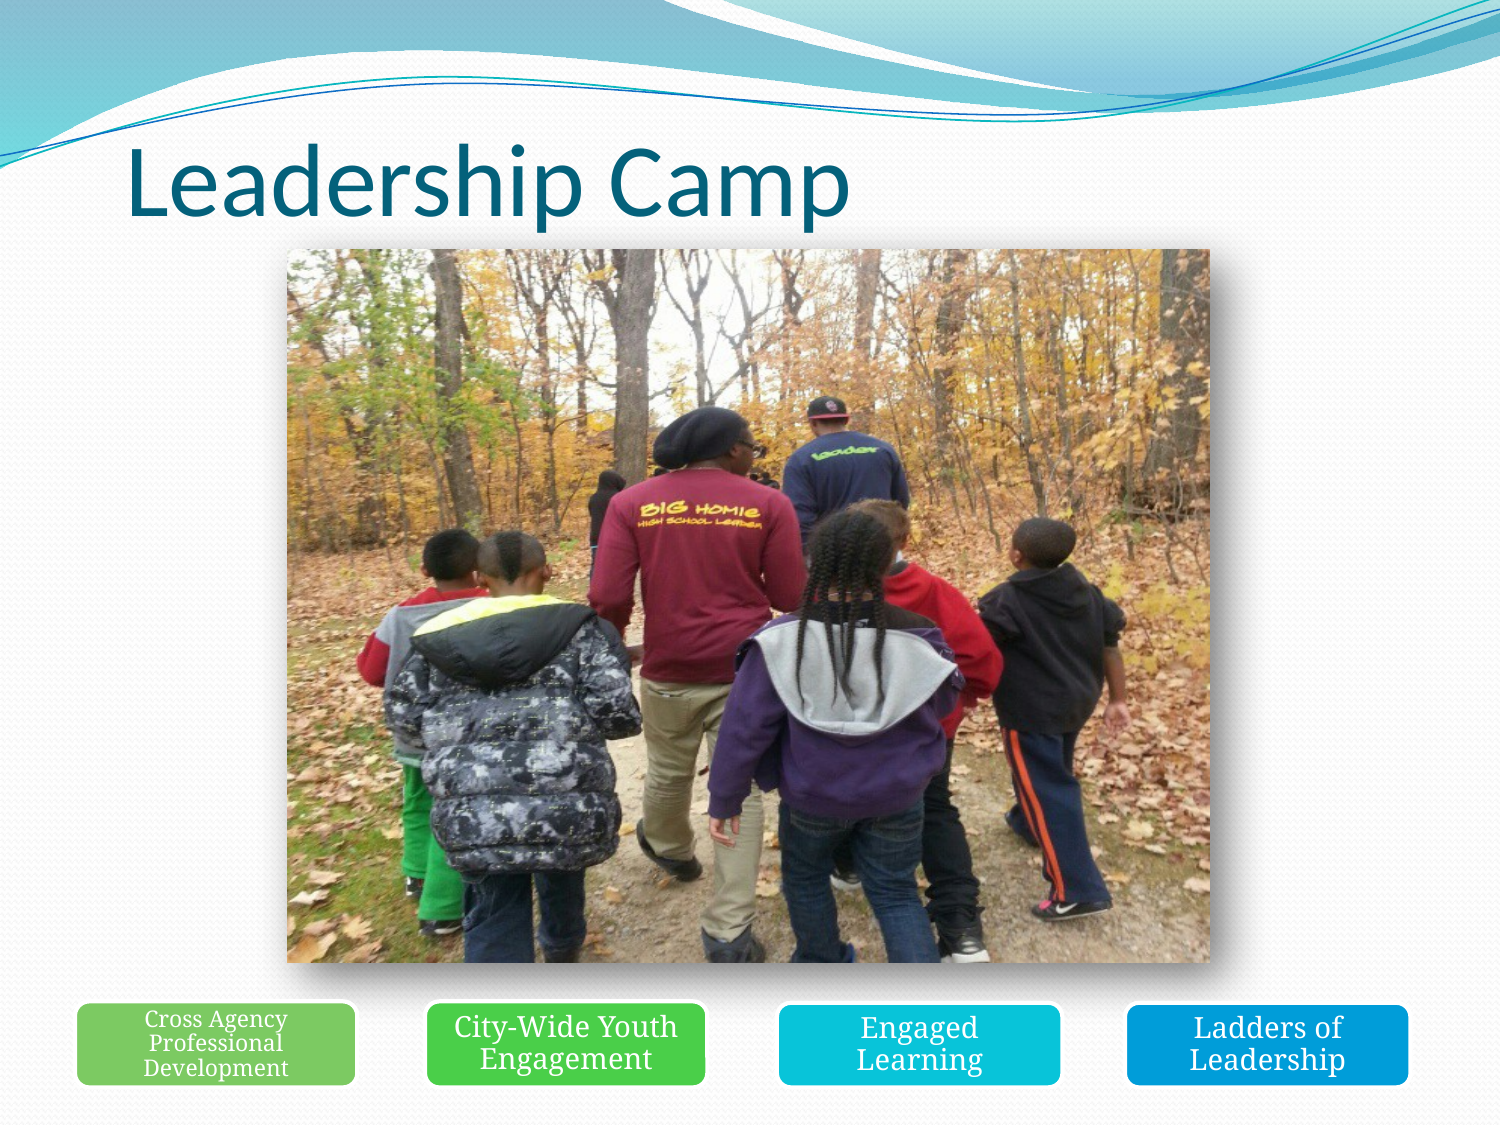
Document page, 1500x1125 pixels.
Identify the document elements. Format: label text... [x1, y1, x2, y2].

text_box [776, 1002, 1063, 1088]
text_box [424, 1001, 708, 1088]
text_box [1124, 1002, 1411, 1088]
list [287, 249, 1210, 963]
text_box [74, 1001, 358, 1088]
title Leadership Camp [125, 50, 1092, 238]
